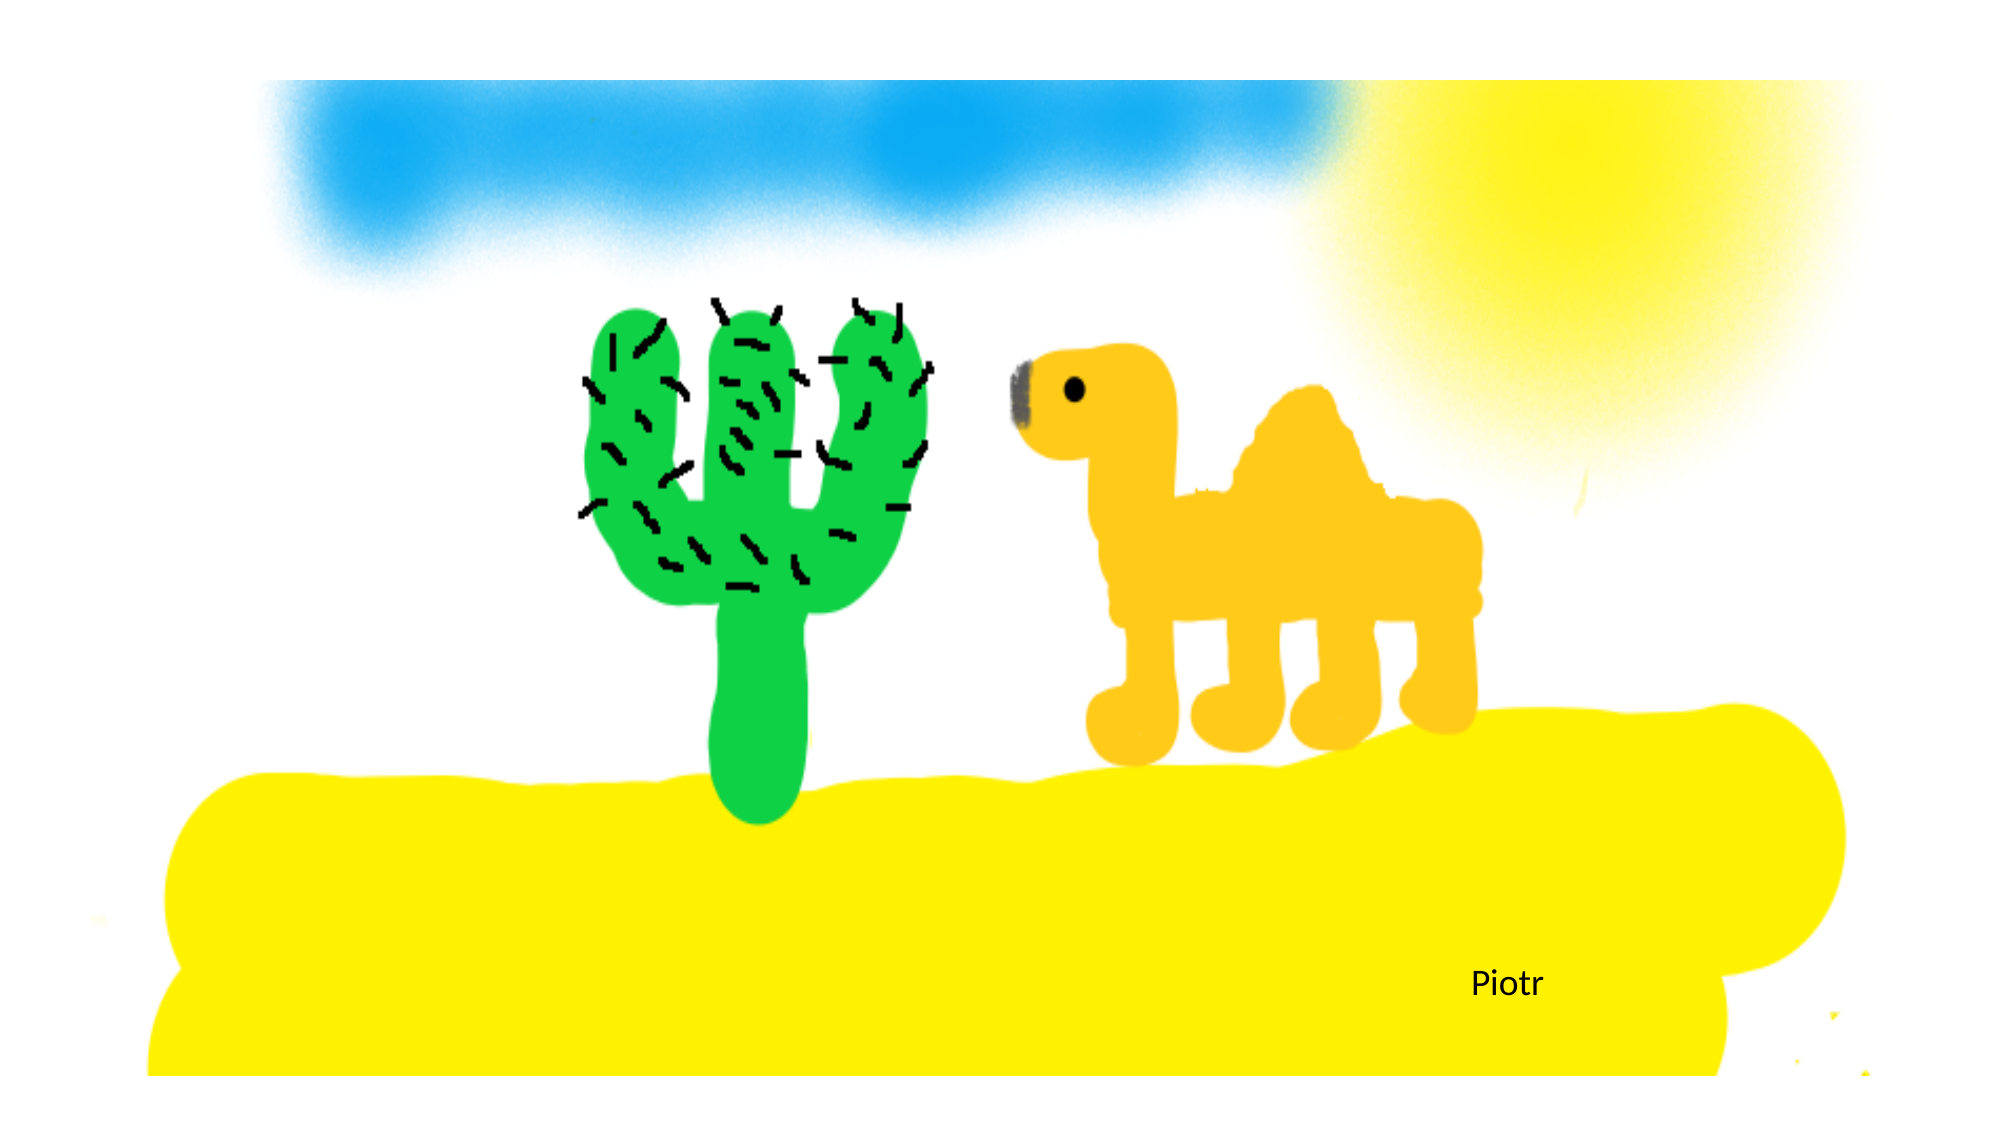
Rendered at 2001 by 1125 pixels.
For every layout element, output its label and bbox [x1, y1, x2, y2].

list [90, 80, 1906, 1076]
